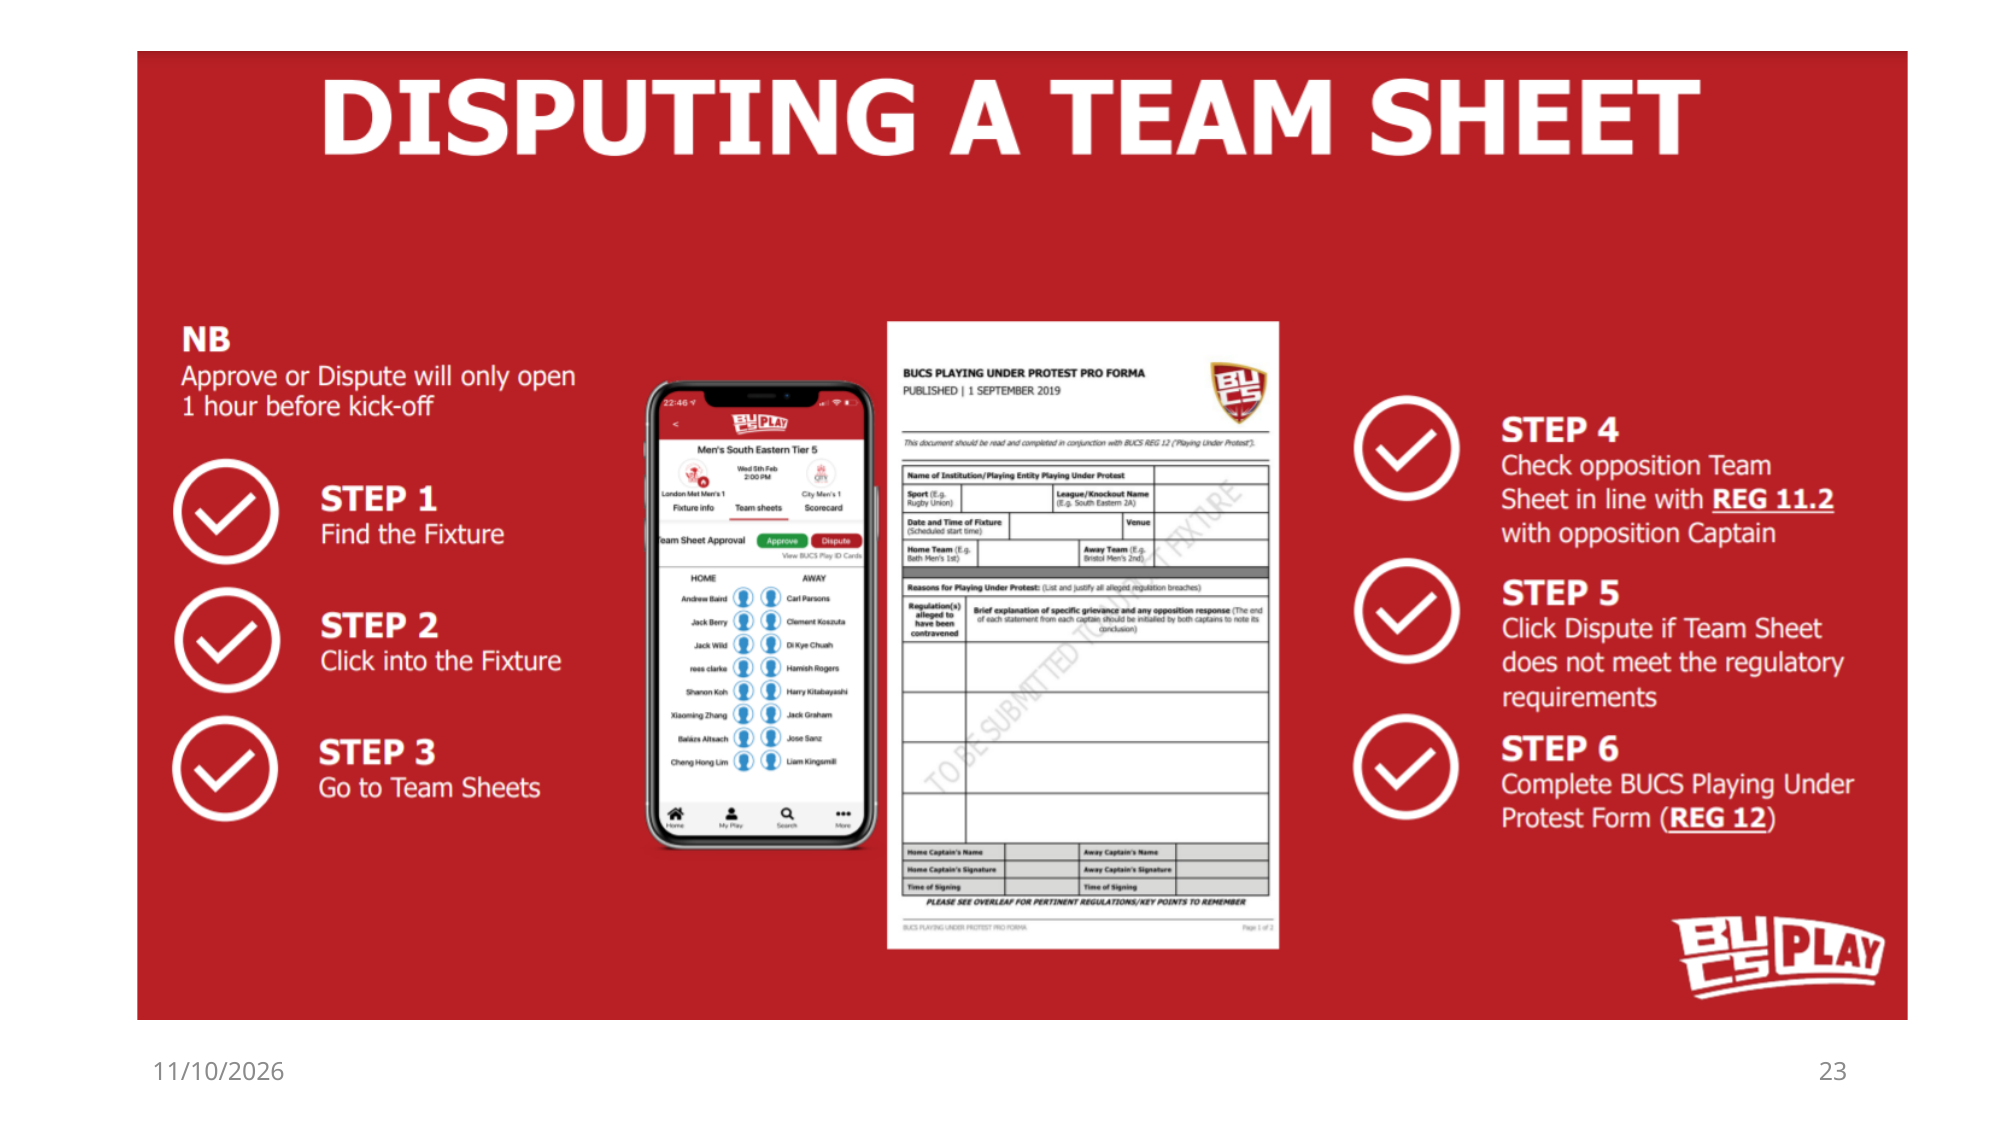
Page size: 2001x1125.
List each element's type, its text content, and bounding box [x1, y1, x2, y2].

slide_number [137, 1042, 588, 1103]
picture [137, 51, 1908, 1020]
slide_number 23 [1412, 1042, 1863, 1103]
